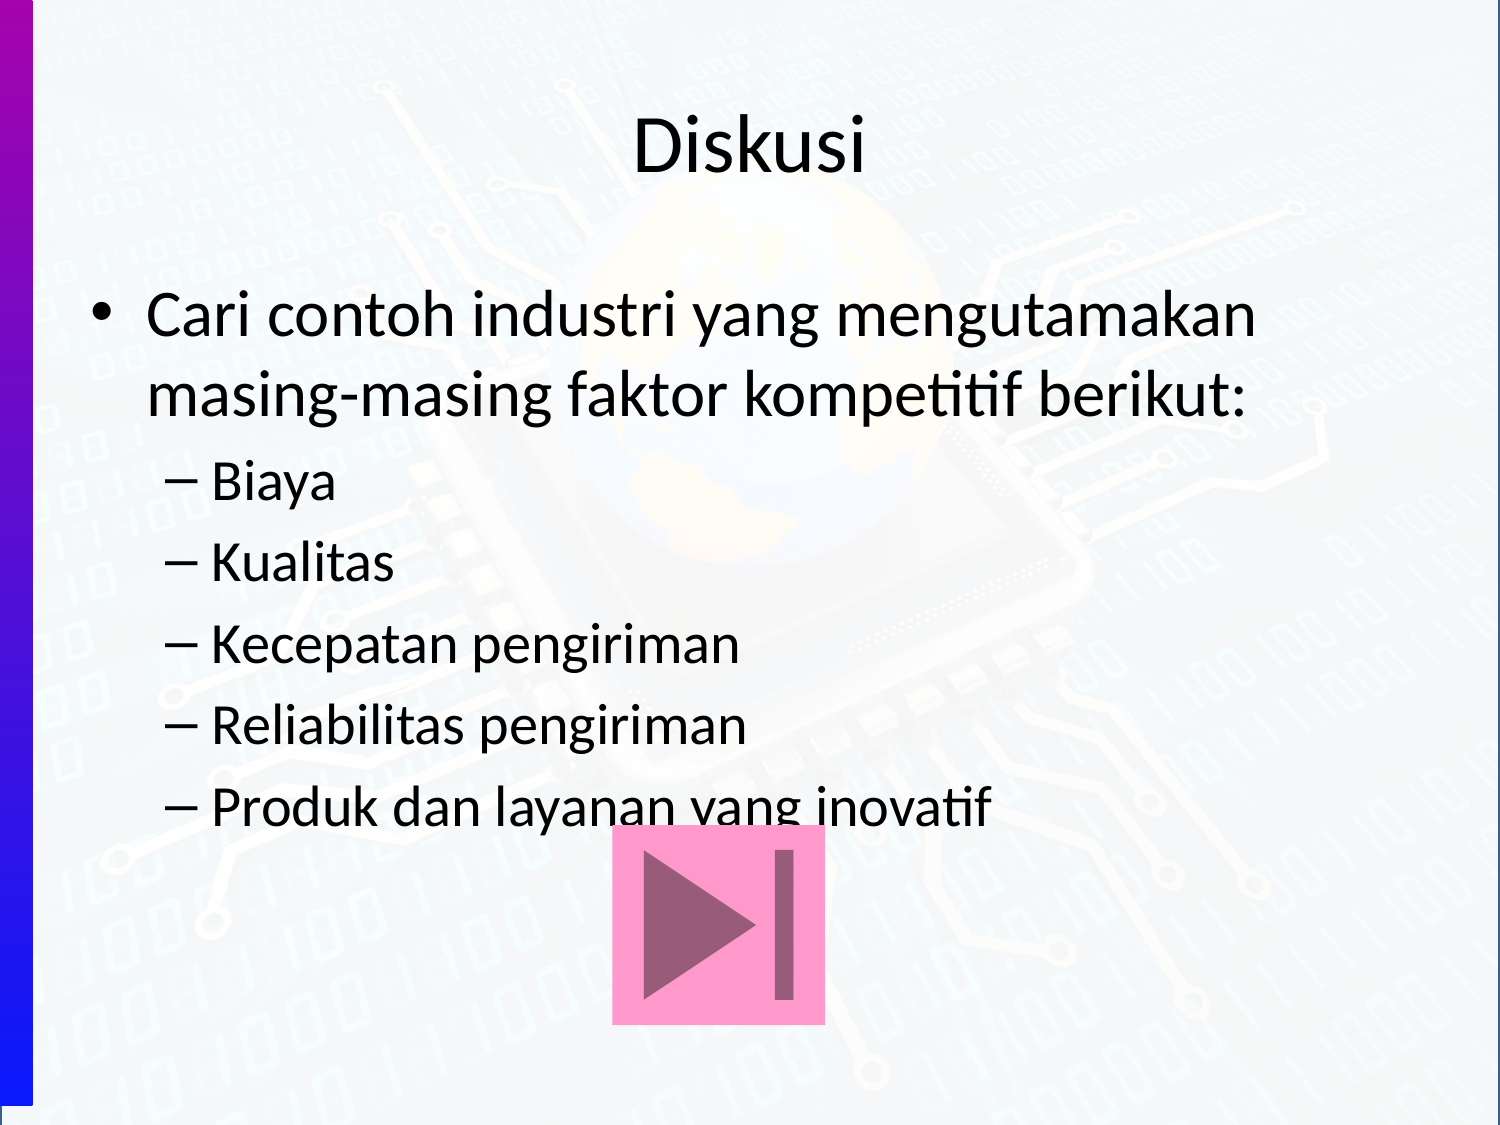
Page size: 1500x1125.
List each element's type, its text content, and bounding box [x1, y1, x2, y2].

title Diskusi [75, 45, 1425, 233]
list Cari contoh industri yang mengutamakan masing-masing faktor kompetitif berikut: Biaya Kualitas Kecepatan pengiriman Reliabilitas pengiriman Produk dan layanan yang inovatif [75, 262, 1425, 1005]
text_box [612, 825, 825, 1026]
